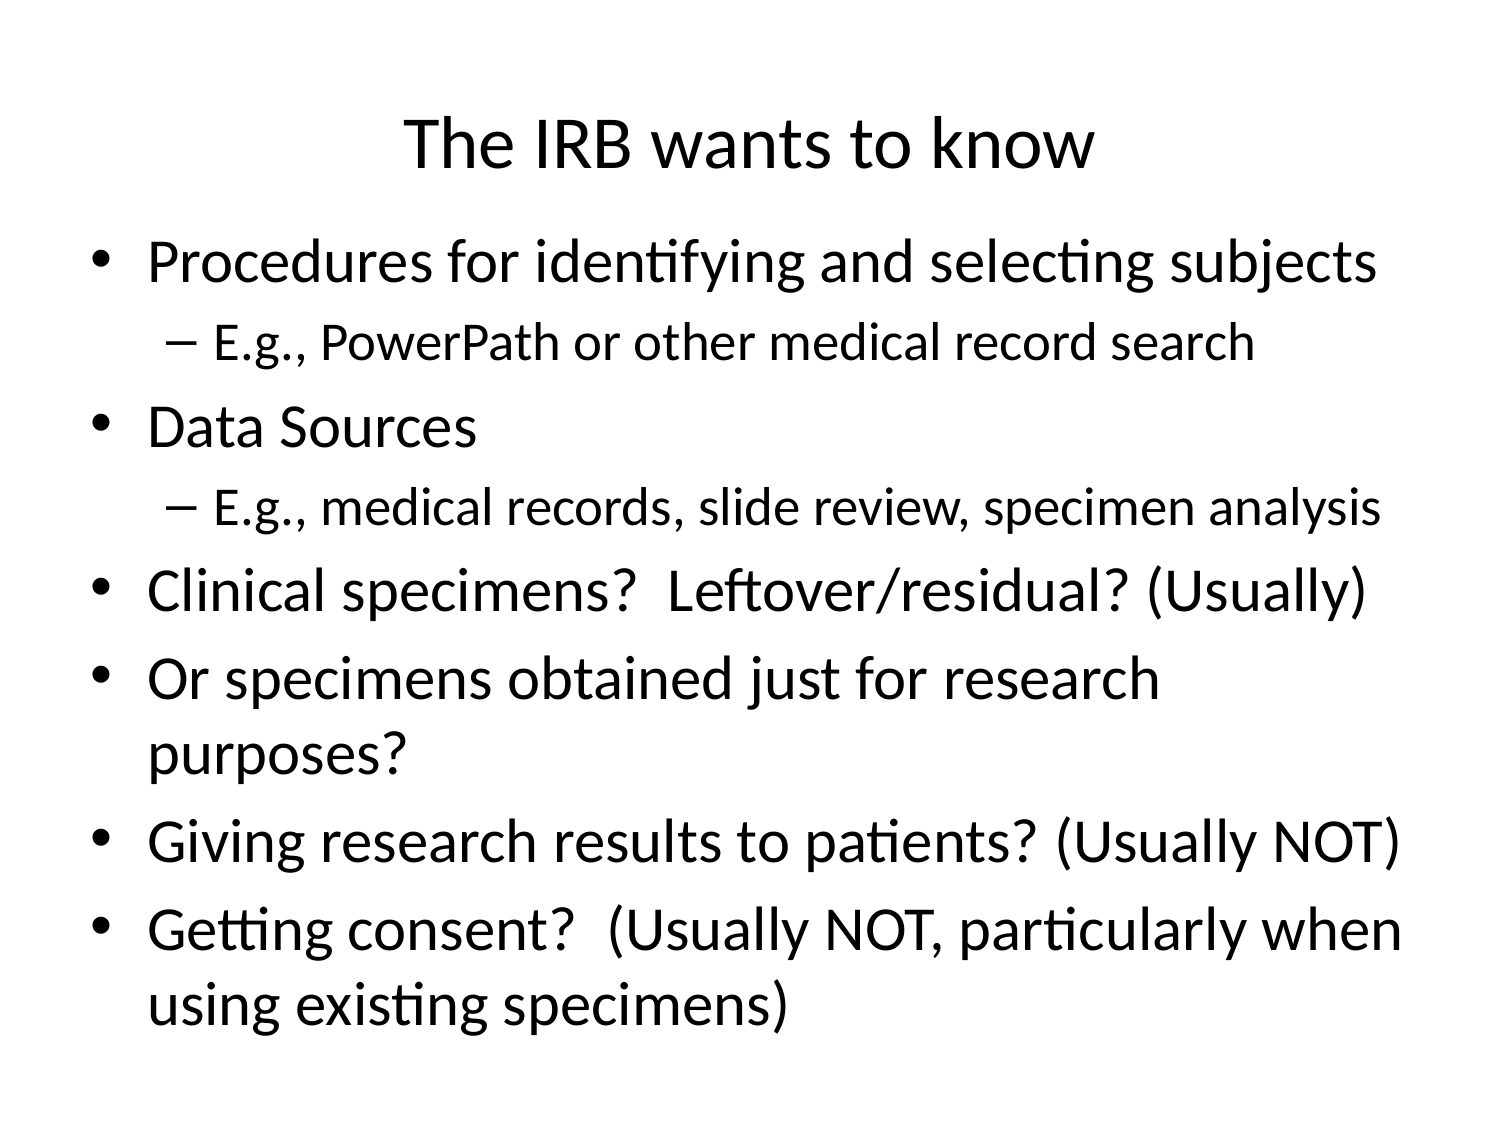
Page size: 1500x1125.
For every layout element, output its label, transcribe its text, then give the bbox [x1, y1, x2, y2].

list Procedures for identifying and selecting subjects E.g., PowerPath or other medical record search Data Sources E.g., medical records, slide review, specimen analysis Clinical specimens? Leftover/residual? (Usually) Or specimens obtained just for research purposes? Giving research results to patients? (Usually NOT) Getting consent? (Usually NOT, particularly when using existing specimens) [75, 212, 1425, 1063]
title The IRB wants to know [75, 45, 1425, 212]
